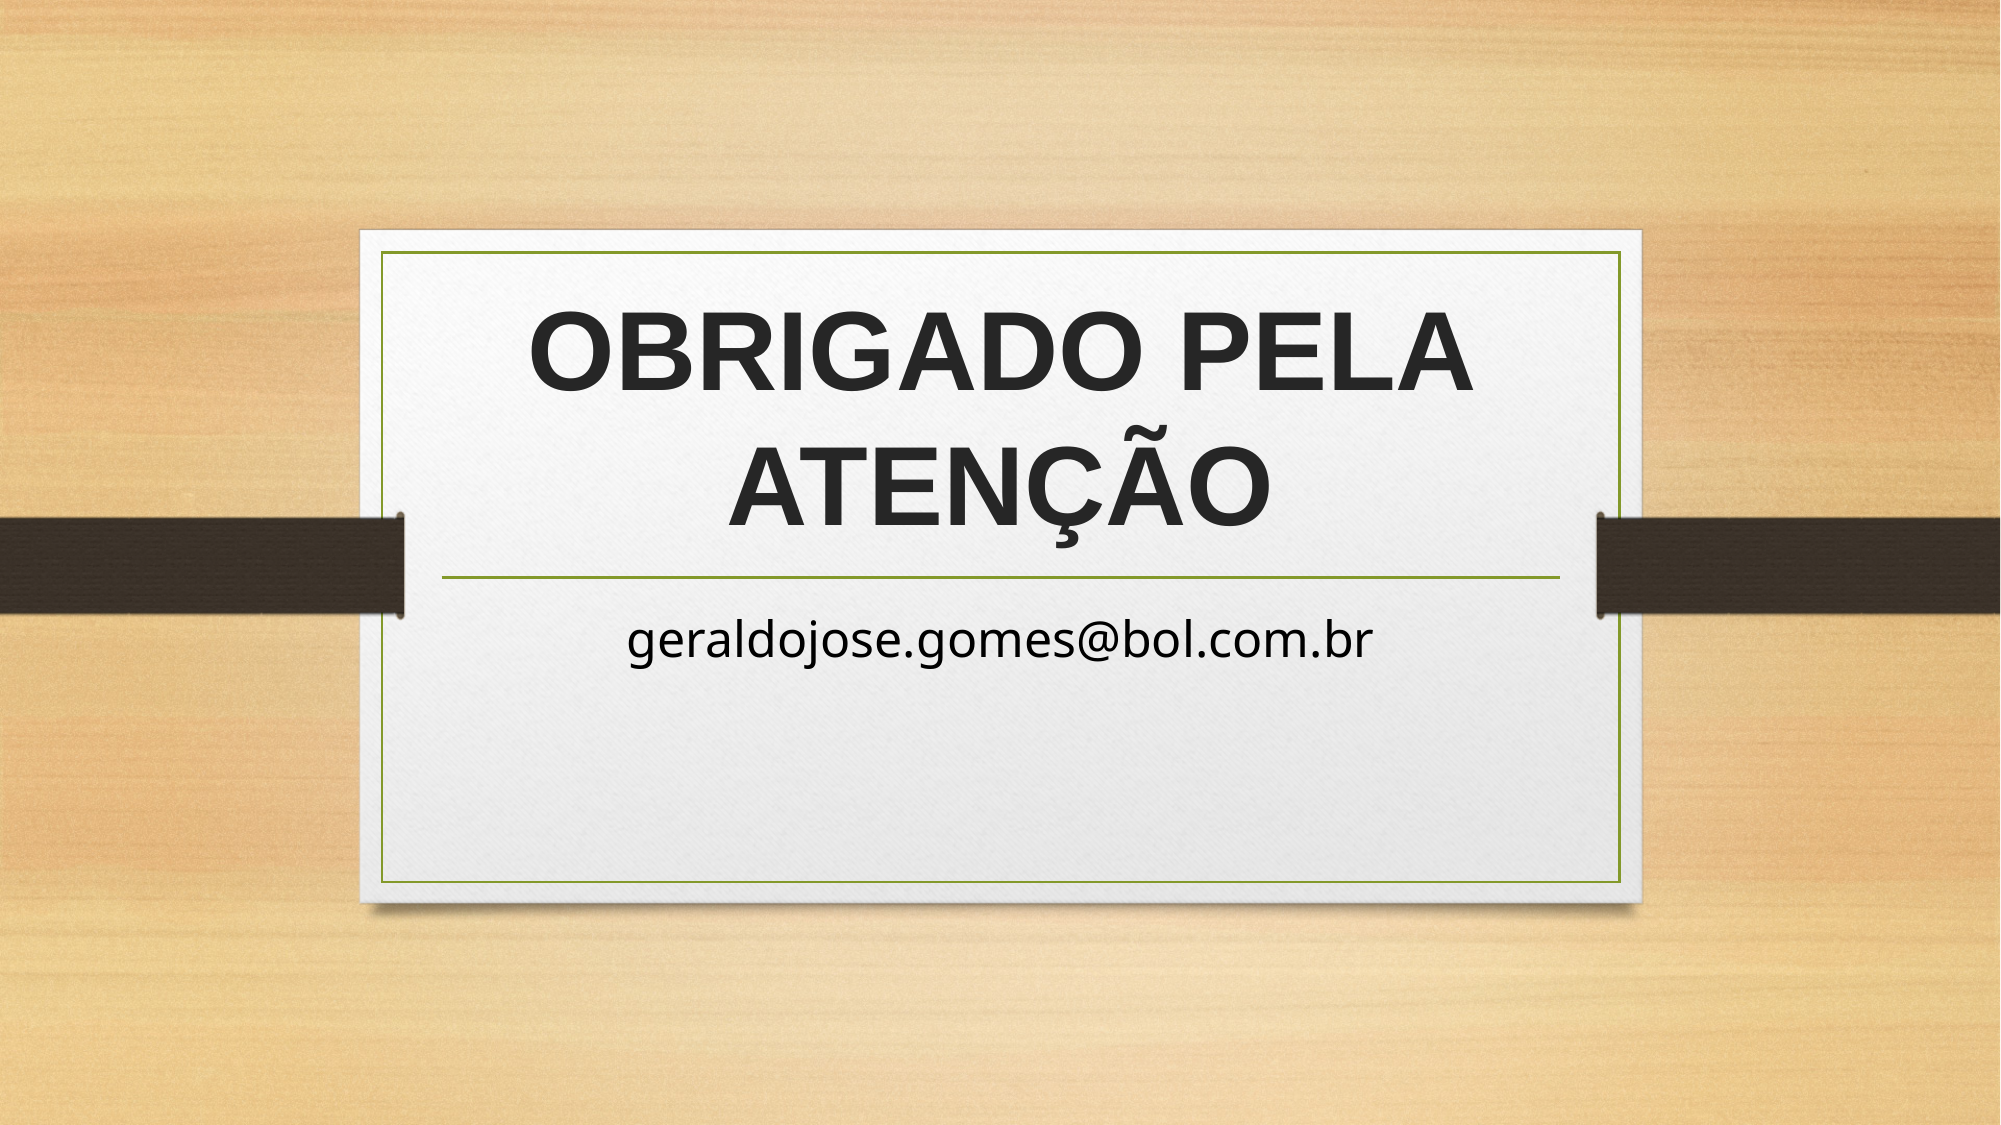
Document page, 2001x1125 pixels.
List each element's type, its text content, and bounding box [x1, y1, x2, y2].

title OBRIGADO PELA ATENÇÃO [441, 306, 1560, 556]
subtitle geraldojose.gomes@bol.com.br [441, 600, 1560, 817]
picture [0, 0, 2001, 1125]
